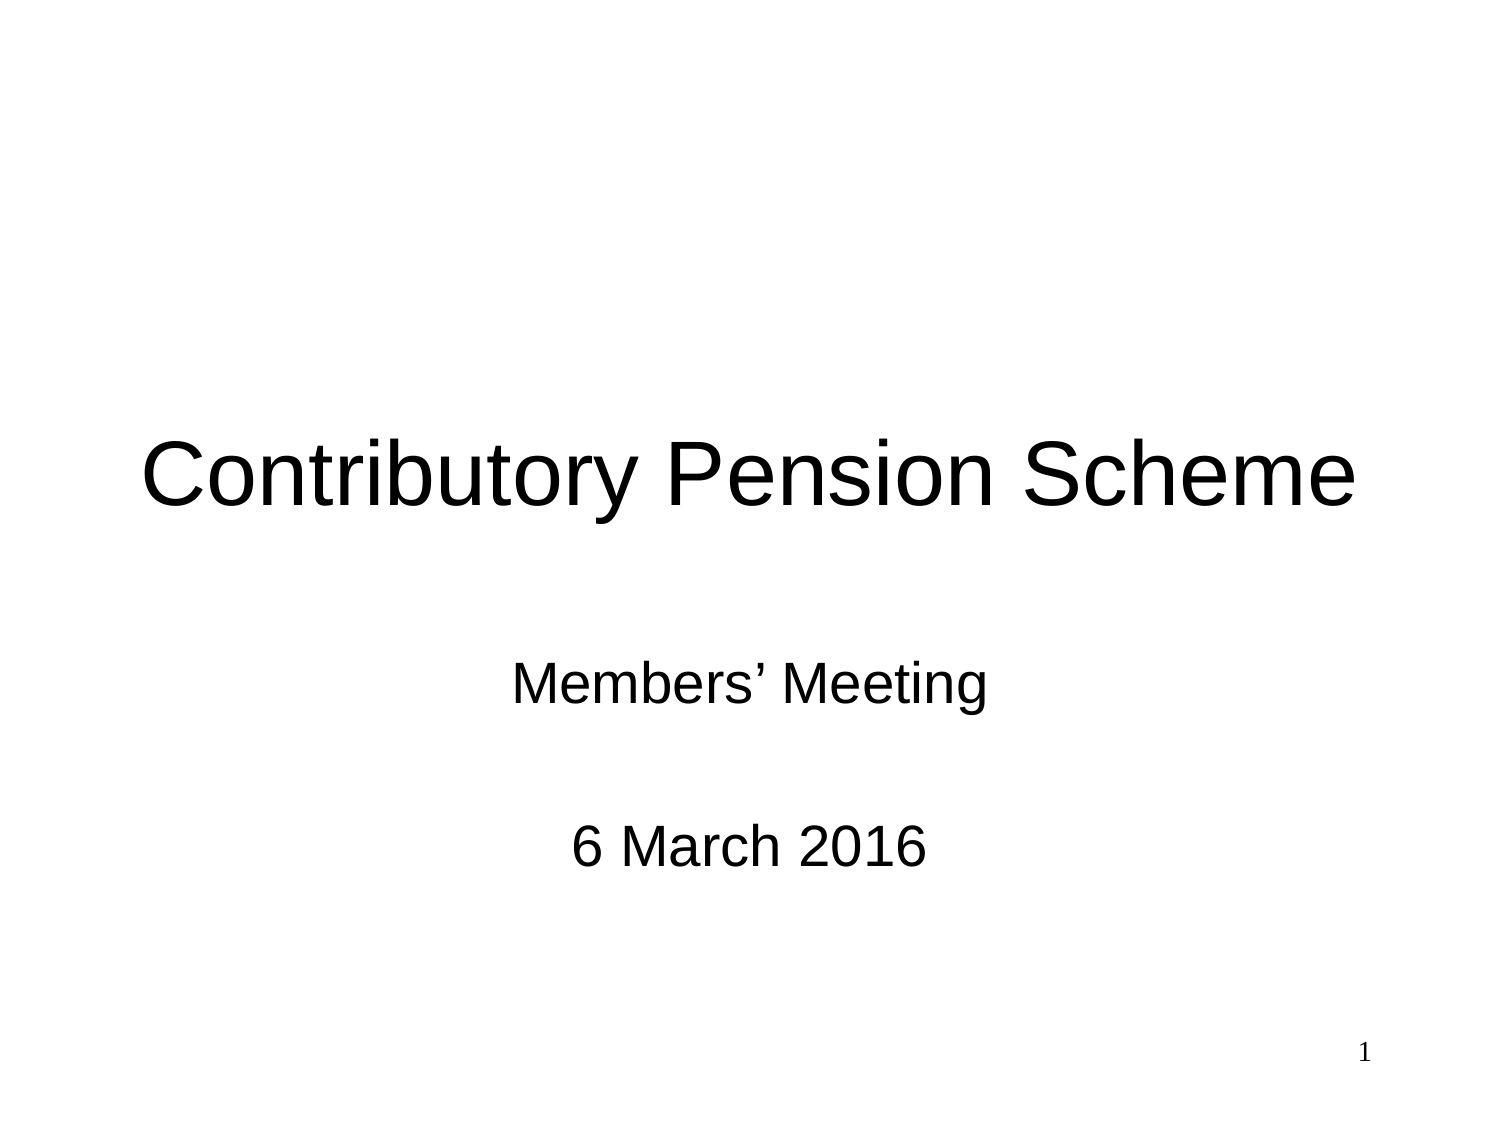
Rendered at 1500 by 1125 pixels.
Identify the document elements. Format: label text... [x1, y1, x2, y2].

slide_number 1 [1074, 1025, 1388, 1100]
subtitle Members’ Meeting 6 March 2016 [224, 637, 1276, 926]
title Contributory Pension Scheme [112, 374, 1388, 563]
